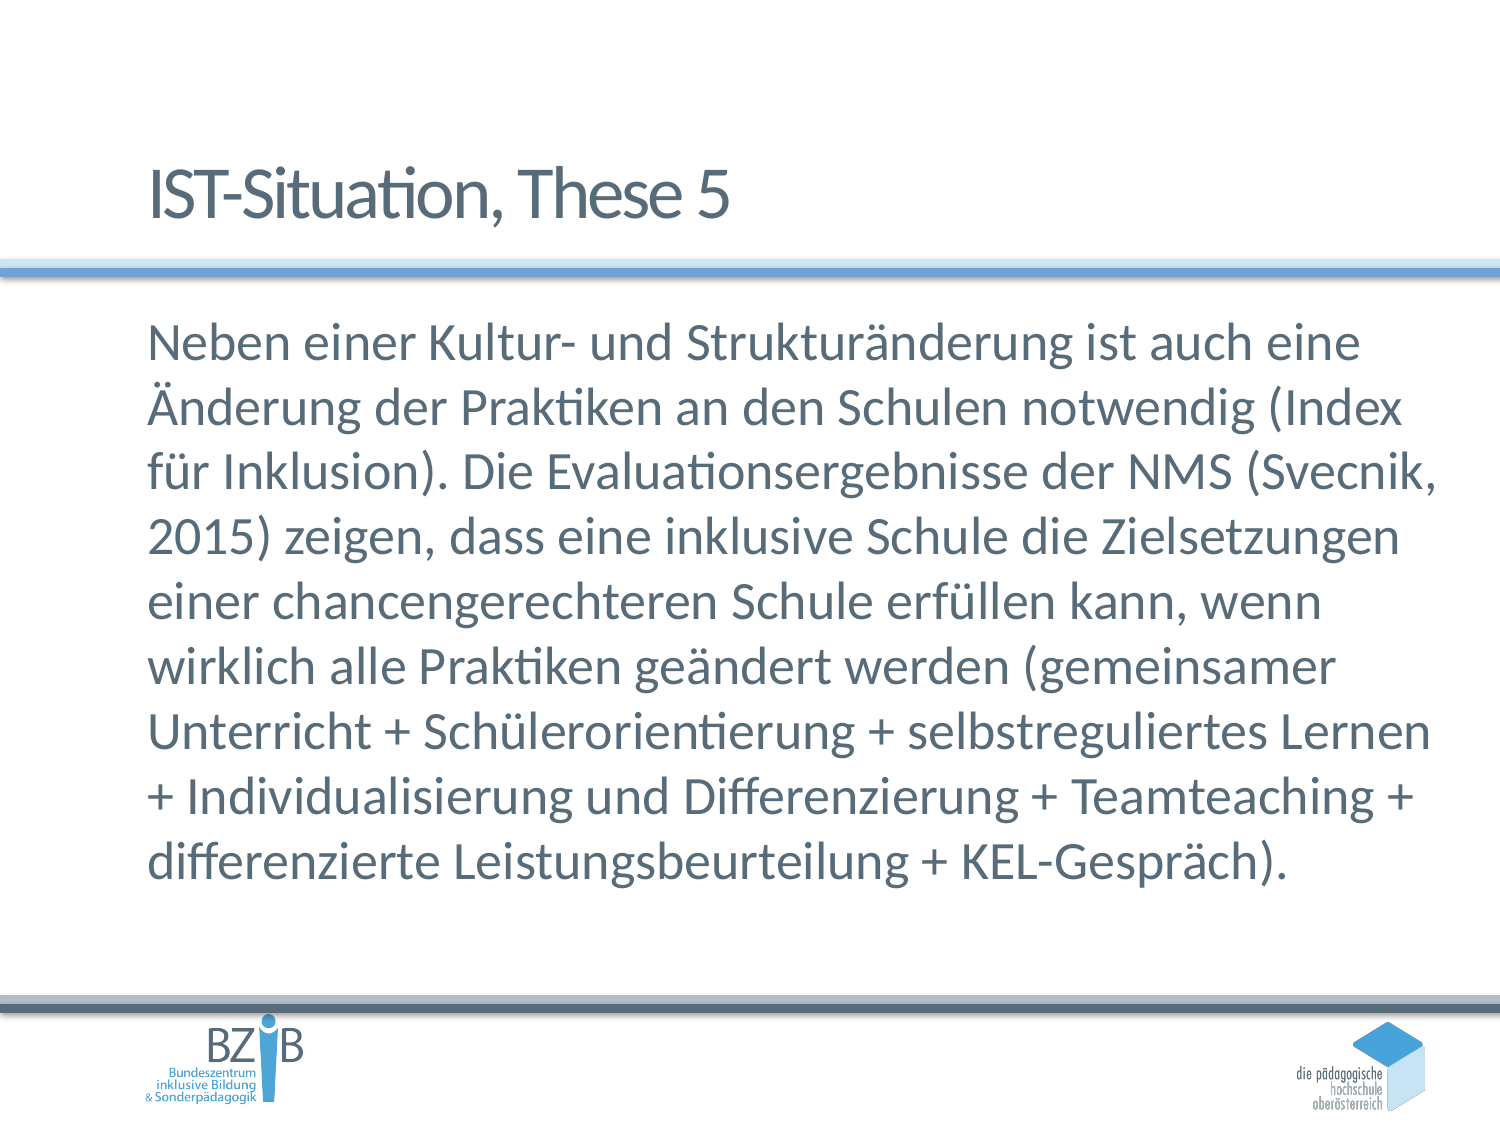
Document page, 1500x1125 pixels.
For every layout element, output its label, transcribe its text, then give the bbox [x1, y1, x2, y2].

title IST-Situation, These 5 [132, 56, 1091, 242]
list Neben einer Kultur- und Strukturänderung ist auch eine Änderung der Praktiken an den Schulen notwendig (Index für Inklusion). Die Evaluationsergebnisse der NMS (Svecnik, 2015) zeigen, dass eine inklusive Schule die Zielsetzungen einer chancengerechteren Schule erfüllen kann, wenn wirklich alle Praktiken geändert werden (gemeinsamer Unterricht + Schülerorientierung + selbstreguliertes Lernen + Individualisierung und Differenzierung + Teamteaching + differenzierte Leistungsbeurteilung + KEL-Gespräch). [132, 298, 1460, 970]
picture [1297, 1022, 1425, 1111]
picture [132, 1014, 313, 1105]
